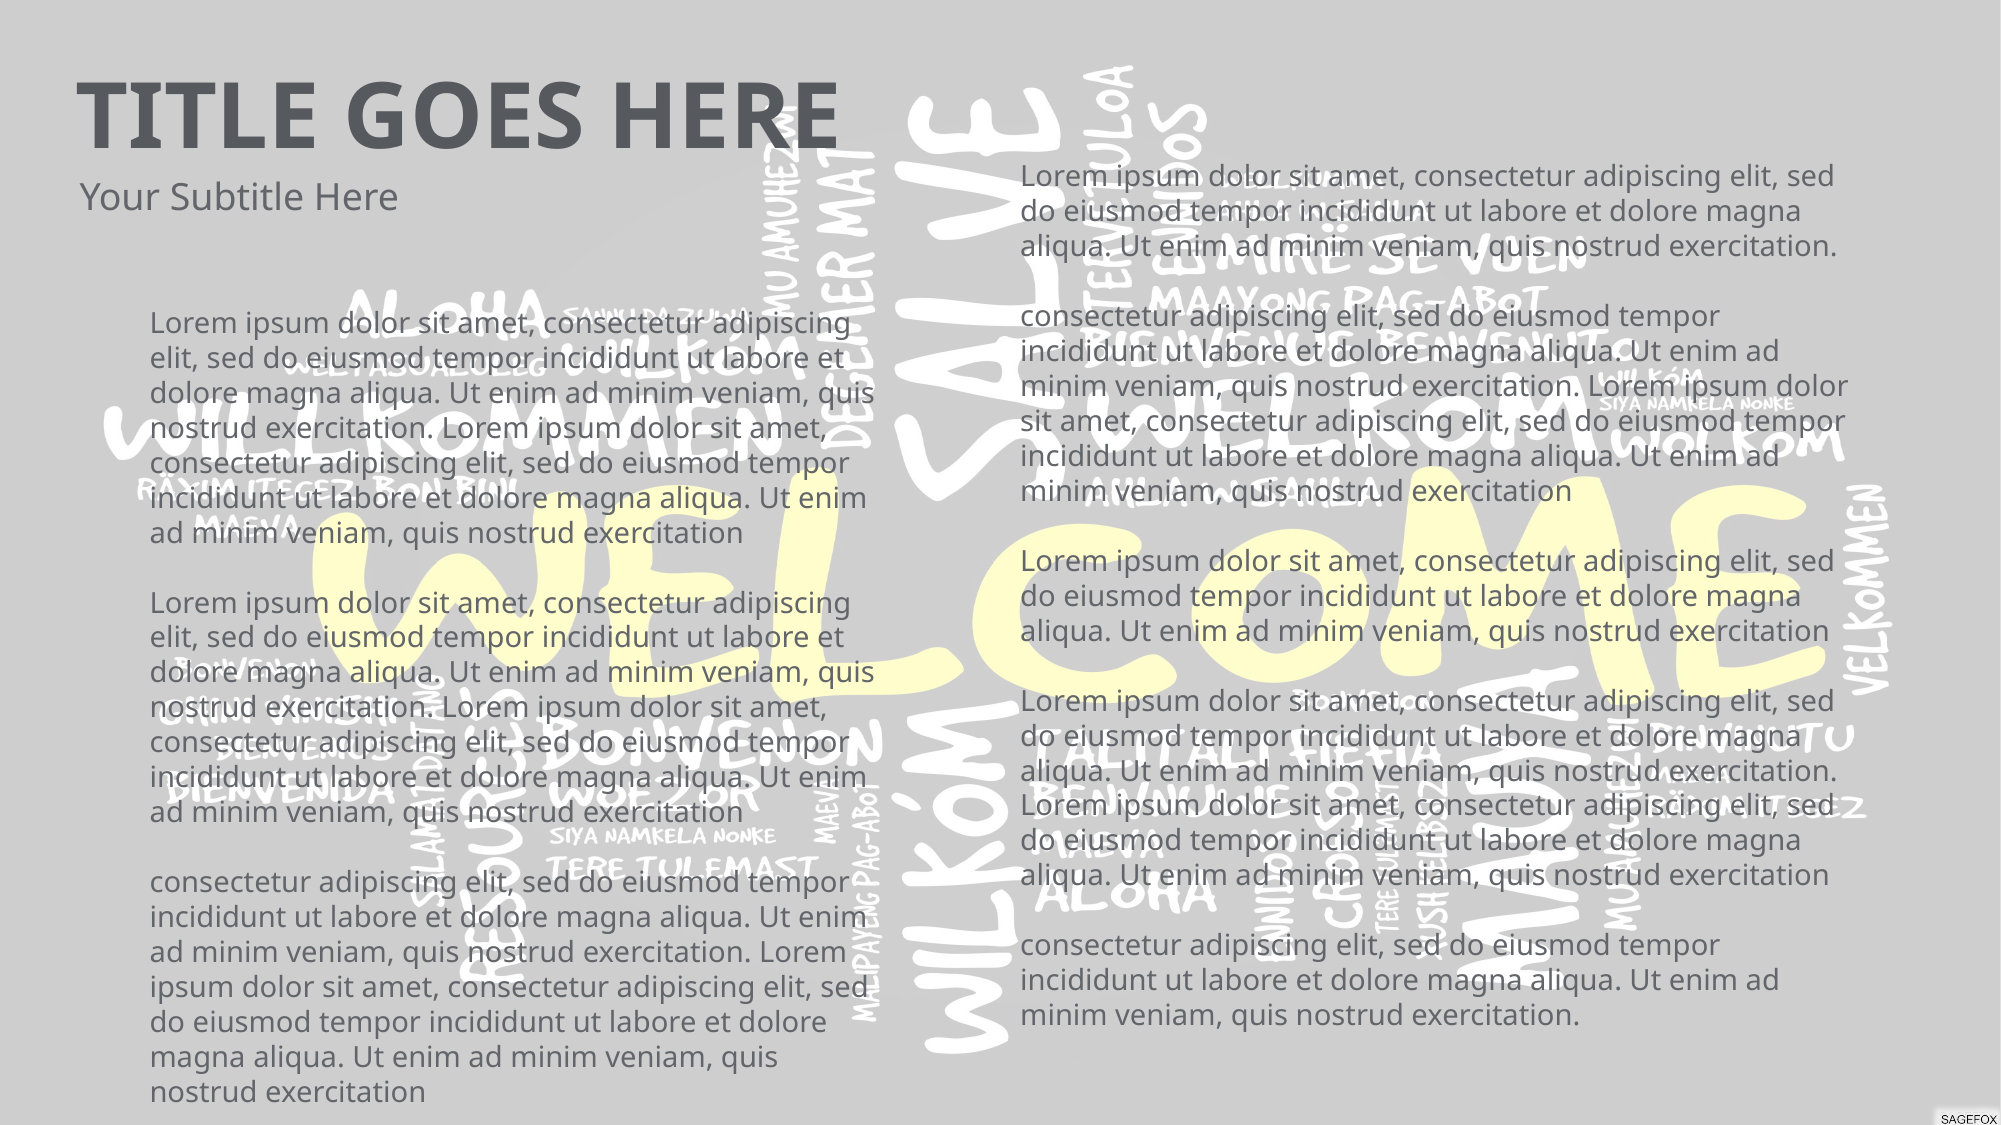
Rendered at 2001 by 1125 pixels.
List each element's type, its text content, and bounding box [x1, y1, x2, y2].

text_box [60, 49, 1020, 227]
text_box Lorem ipsum dolor sit amet, consectetur adipiscing elit, sed do eiusmod tempor incididunt ut labore et dolore magna aliqua. Ut enim ad minim veniam, quis nostrud exercitation. Lorem ipsum dolor sit amet, consectetur adipiscing elit, sed do eiusmod tempor incididunt ut labore et dolore magna aliqua. Ut enim ad minim veniam, quis nostrud exercitation Lorem ipsum dolor sit amet, consectetur adipiscing elit, sed do eiusmod tempor incididunt ut labore et dolore magna aliqua. Ut enim ad minim veniam, quis nostrud exercitation. Lorem ipsum dolor sit amet, consectetur adipiscing elit, sed do eiusmod tempor incididunt ut labore et dolore magna aliqua. Ut enim ad minim veniam, quis nostrud exercitation consectetur adipiscing elit, sed do eiusmod tempor incididunt ut labore et dolore magna aliqua. Ut enim ad minim veniam, quis nostrud exercitation. Lorem ipsum dolor sit amet, consectetur adipiscing elit, sed do eiusmod tempor incididunt ut labore et dolore magna aliqua. Ut enim ad minim veniam, quis nostrud exercitation [134, 296, 897, 1125]
text_box Lorem ipsum dolor sit amet, consectetur adipiscing elit, sed do eiusmod tempor incididunt ut labore et dolore magna aliqua. Ut enim ad minim veniam, quis nostrud exercitation. consectetur adipiscing elit, sed do eiusmod tempor incididunt ut labore et dolore magna aliqua. Ut enim ad minim veniam, quis nostrud exercitation. Lorem ipsum dolor sit amet, consectetur adipiscing elit, sed do eiusmod tempor incididunt ut labore et dolore magna aliqua. Ut enim ad minim veniam, quis nostrud exercitation Lorem ipsum dolor sit amet, consectetur adipiscing elit, sed do eiusmod tempor incididunt ut labore et dolore magna aliqua. Ut enim ad minim veniam, quis nostrud exercitation Lorem ipsum dolor sit amet, consectetur adipiscing elit, sed do eiusmod tempor incididunt ut labore et dolore magna aliqua. Ut enim ad minim veniam, quis nostrud exercitation. Lorem ipsum dolor sit amet, consectetur adipiscing elit, sed do eiusmod tempor incididunt ut labore et dolore magna aliqua. Ut enim ad minim veniam, quis nostrud exercitation consectetur adipiscing elit, sed do eiusmod tempor incididunt ut labore et dolore magna aliqua. Ut enim ad minim veniam, quis nostrud exercitation. [1005, 150, 1876, 1039]
picture [1938, 1114, 1999, 1125]
